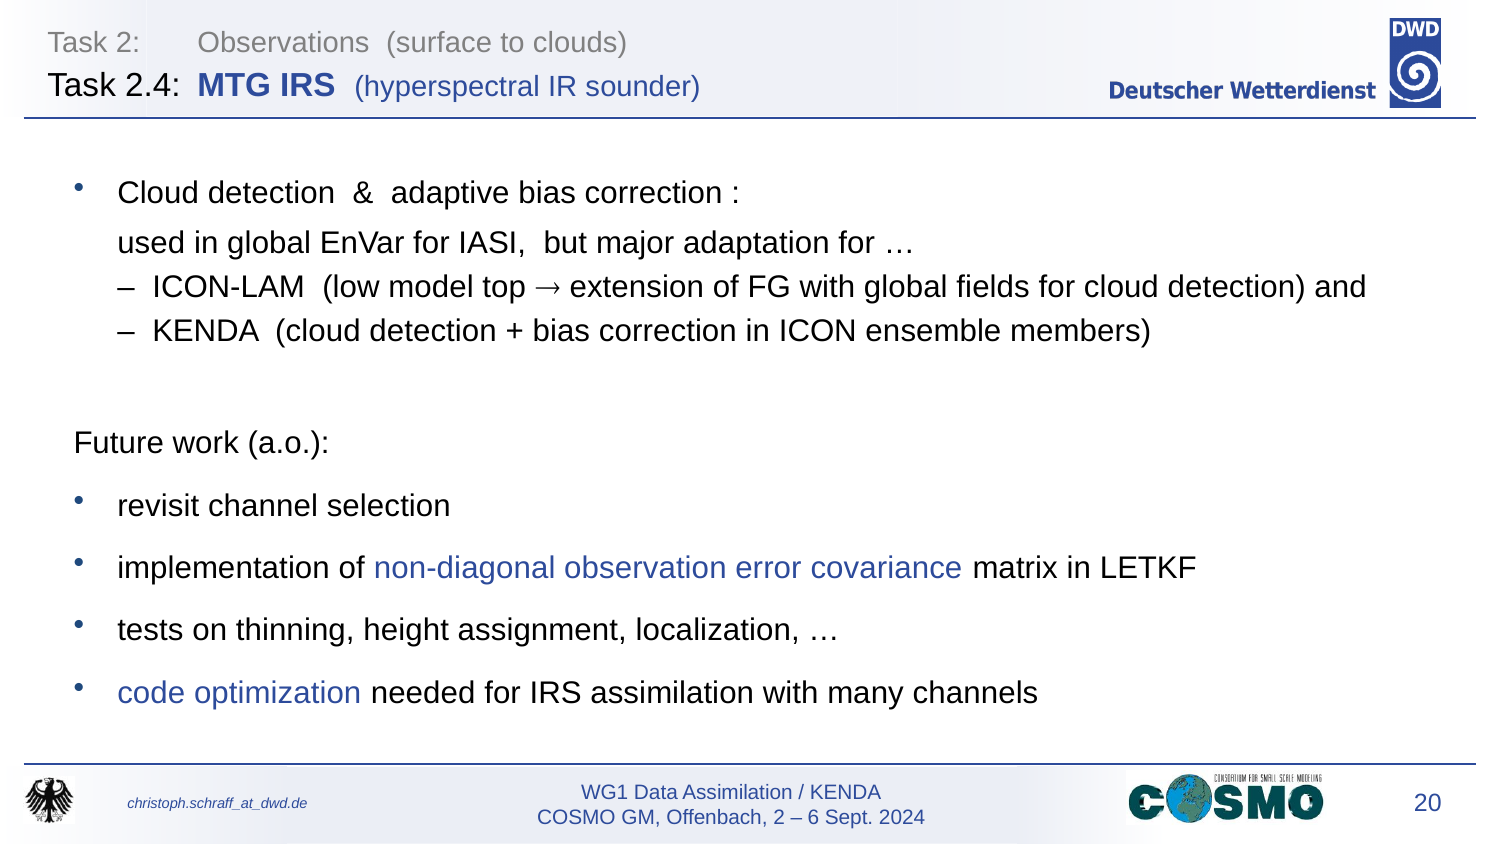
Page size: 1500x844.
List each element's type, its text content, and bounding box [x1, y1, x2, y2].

picture [1126, 770, 1327, 825]
picture [1110, 18, 1441, 108]
picture [23, 776, 75, 824]
text_box Task 2: Observations (surface to clouds) Task 2.4: MTG IRS (hyperspectral IR sounder) [41, 18, 998, 108]
text_box Cloud detection & adaptive bias correction : used in global EnVar for IASI, but major adaptation for … – ICON-LAM (low model top  extension of FG with global fields for cloud detection) and – KENDA (cloud detection + bias correction in ICON ensemble members) Future work (a.o.): revisit channel selection implementation of non-diagonal observation error covariance matrix in LETKF tests on thinning, height assignment, localization, … code optimization needed for IRS assimilation with many channels [67, 167, 1455, 716]
